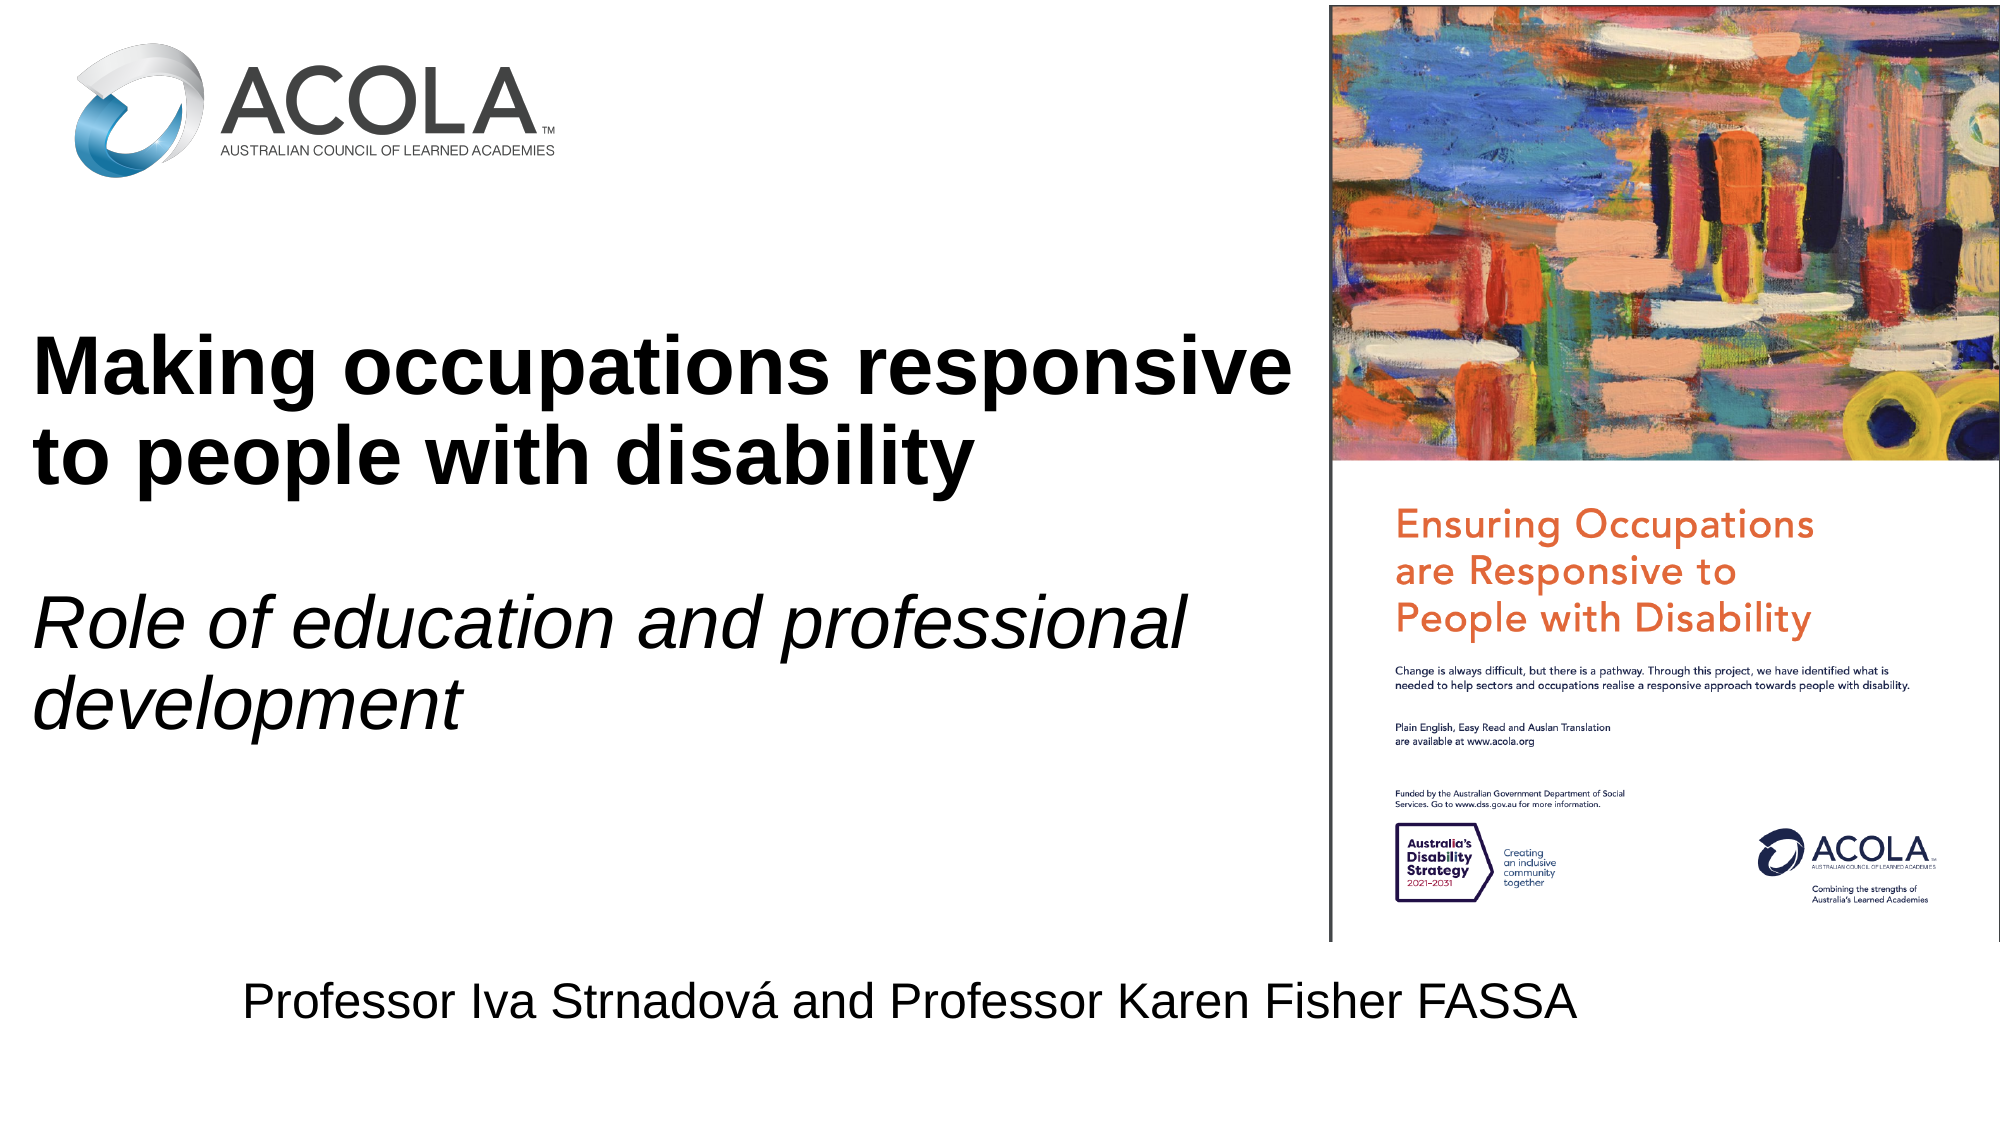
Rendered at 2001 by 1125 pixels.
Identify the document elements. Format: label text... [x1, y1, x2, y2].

picture [69, 36, 561, 185]
picture [1329, 5, 2000, 942]
title Making occupations responsive to people with disability Role of education and professional development [18, 247, 1329, 820]
subtitle Professor Iva Strnadová and Professor Karen Fisher FASSA [212, 967, 1609, 1040]
